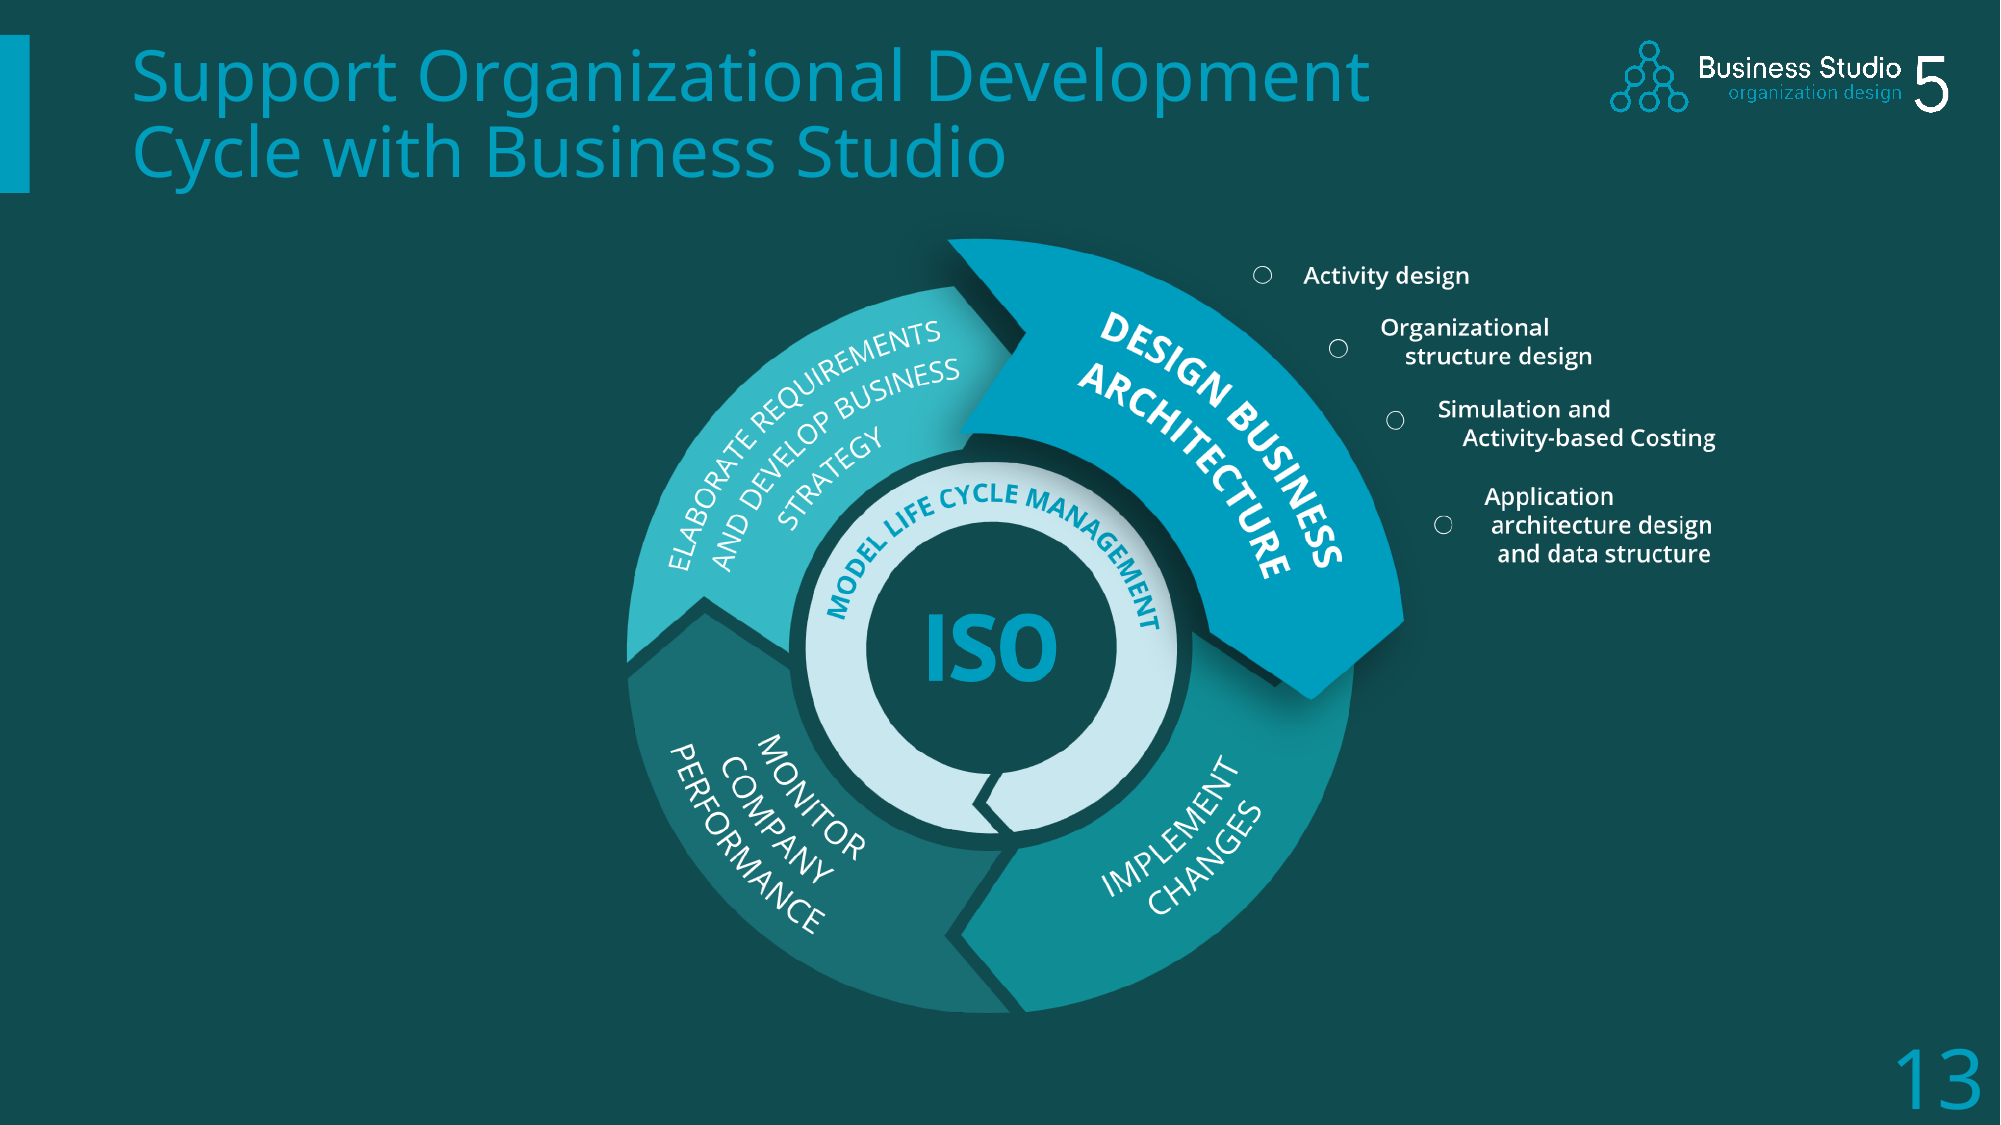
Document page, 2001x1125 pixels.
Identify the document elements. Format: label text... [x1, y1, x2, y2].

picture [430, 201, 1911, 1013]
text_box [0, 34, 31, 194]
picture [1607, 36, 1951, 116]
slide_number 13 [1550, 1053, 2000, 1113]
title Support Organizational Development Cycle with Business Studio [116, 32, 1492, 202]
